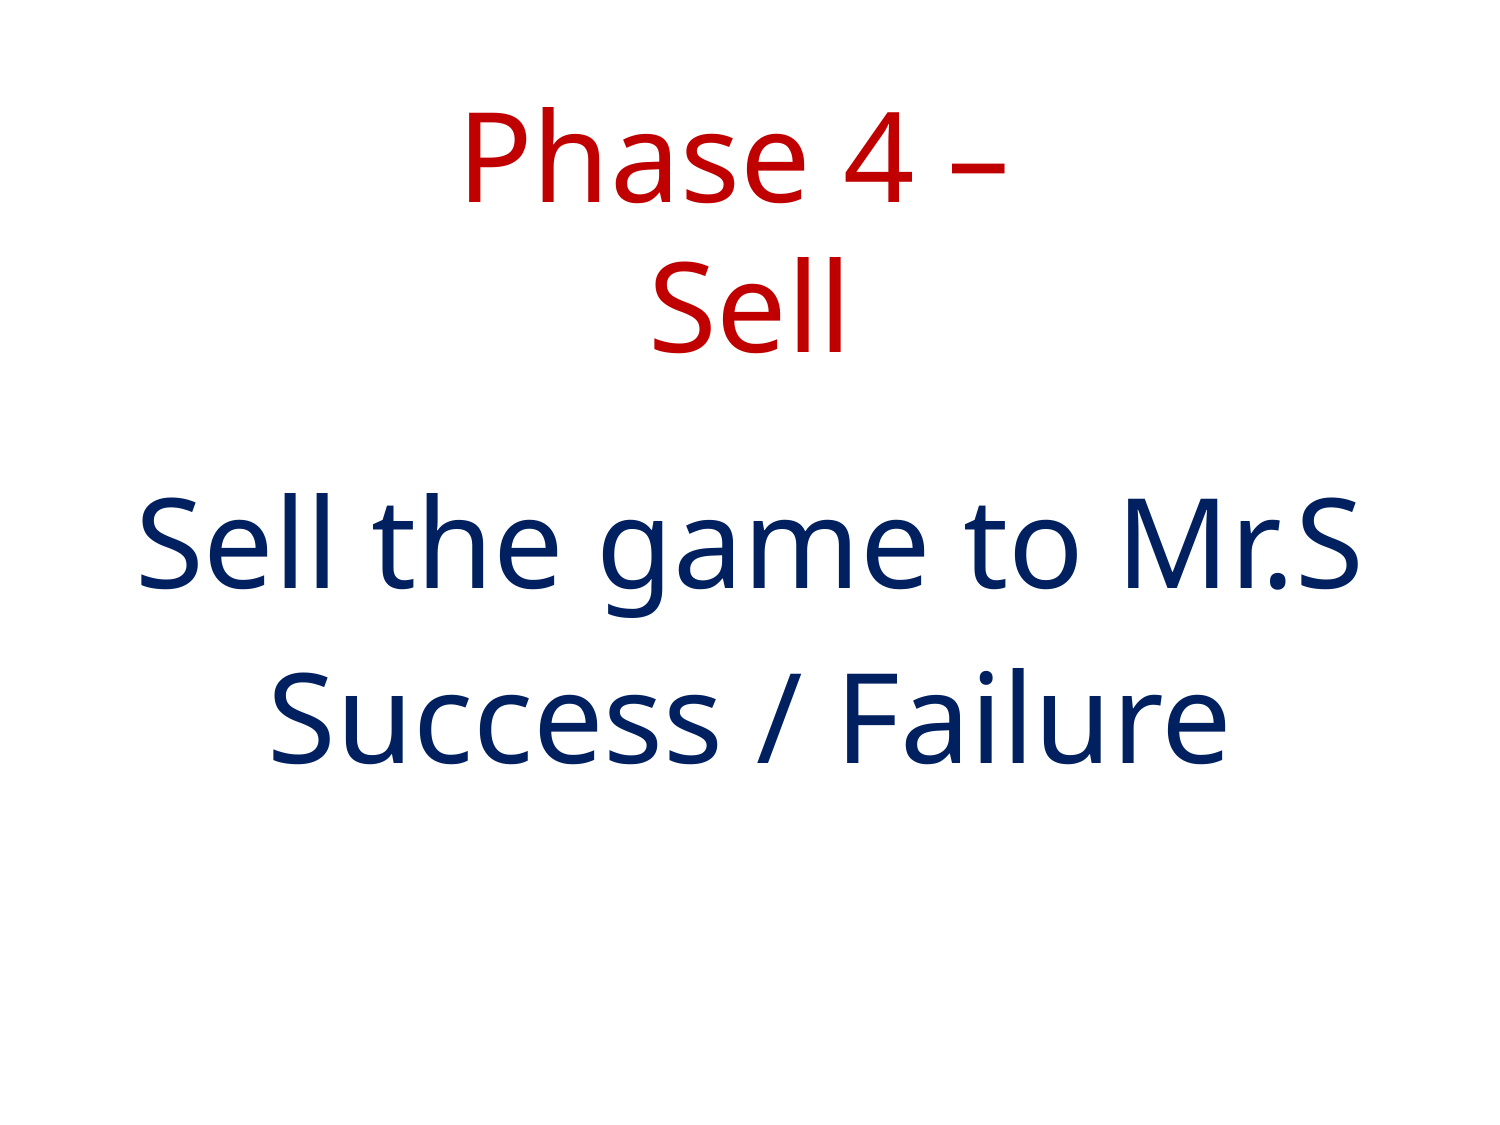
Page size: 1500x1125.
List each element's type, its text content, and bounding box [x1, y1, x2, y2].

title Phase 4 – Sell [75, 45, 1425, 409]
list Sell the game to Mr.S Success / Failure [75, 456, 1425, 1005]
